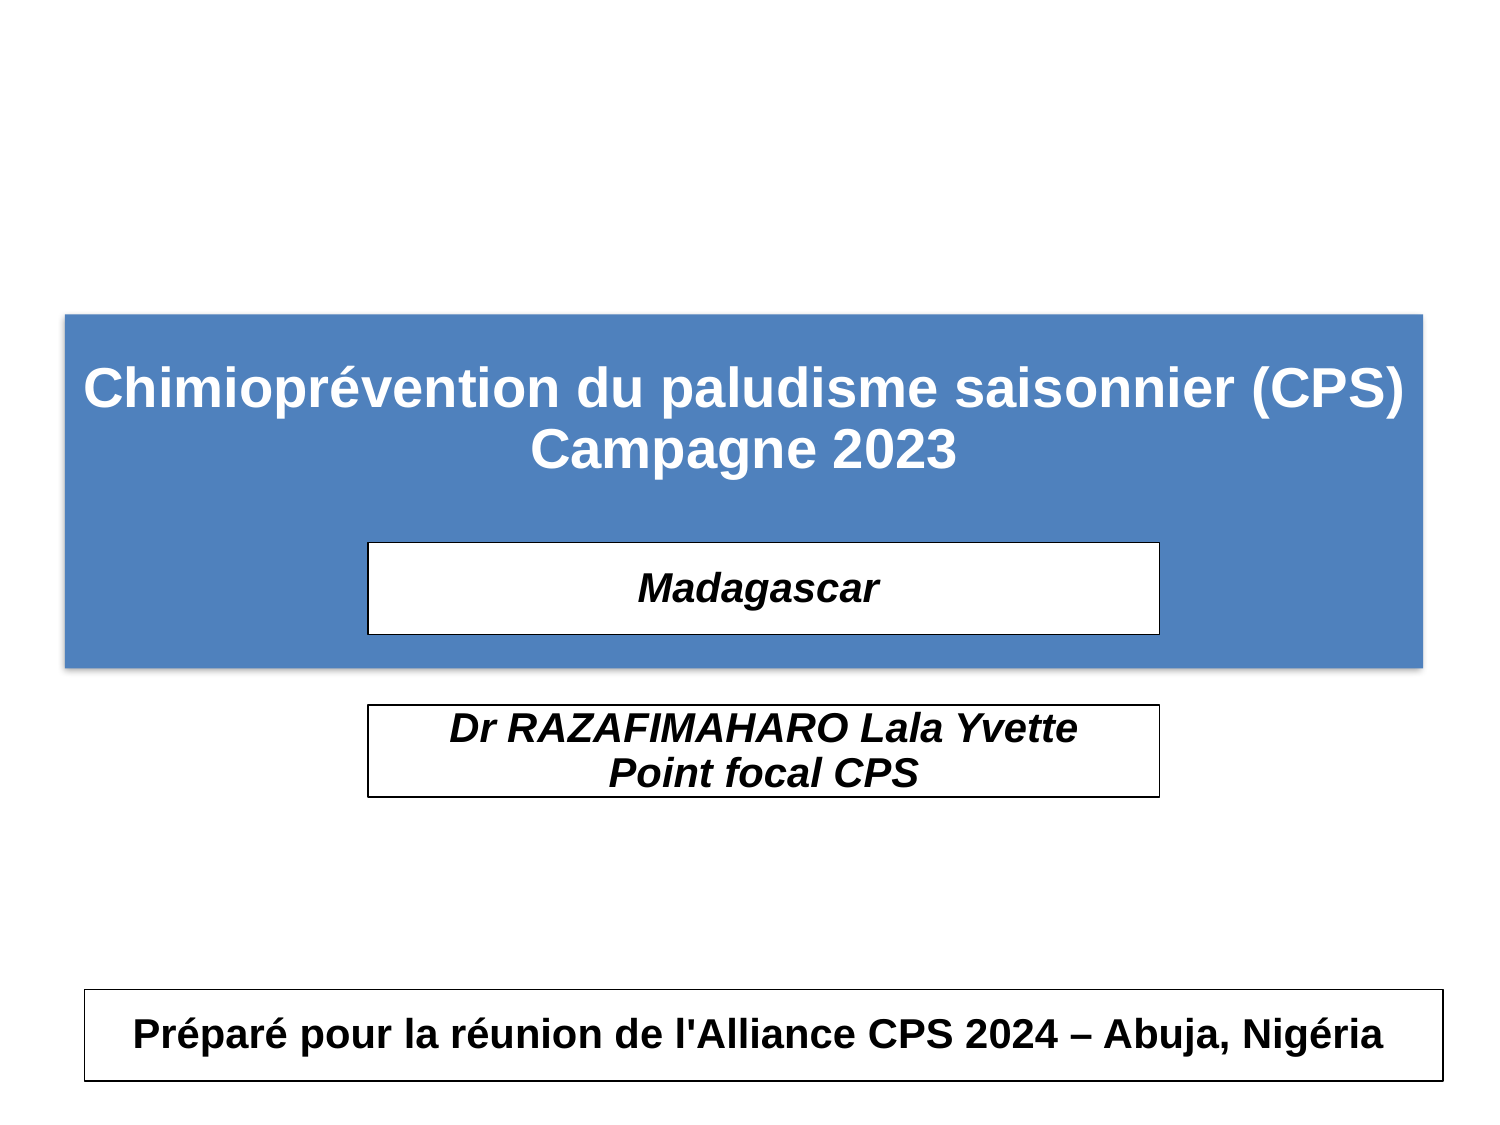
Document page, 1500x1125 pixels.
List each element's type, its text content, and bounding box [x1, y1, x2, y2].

text_box Dr RAZAFIMAHARO Lala Yvette Point focal CPS [368, 705, 1160, 798]
text_box Préparé pour la réunion de l'Alliance CPS 2024 – Abuja, Nigéria [84, 989, 1443, 1082]
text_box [64, 314, 1424, 669]
